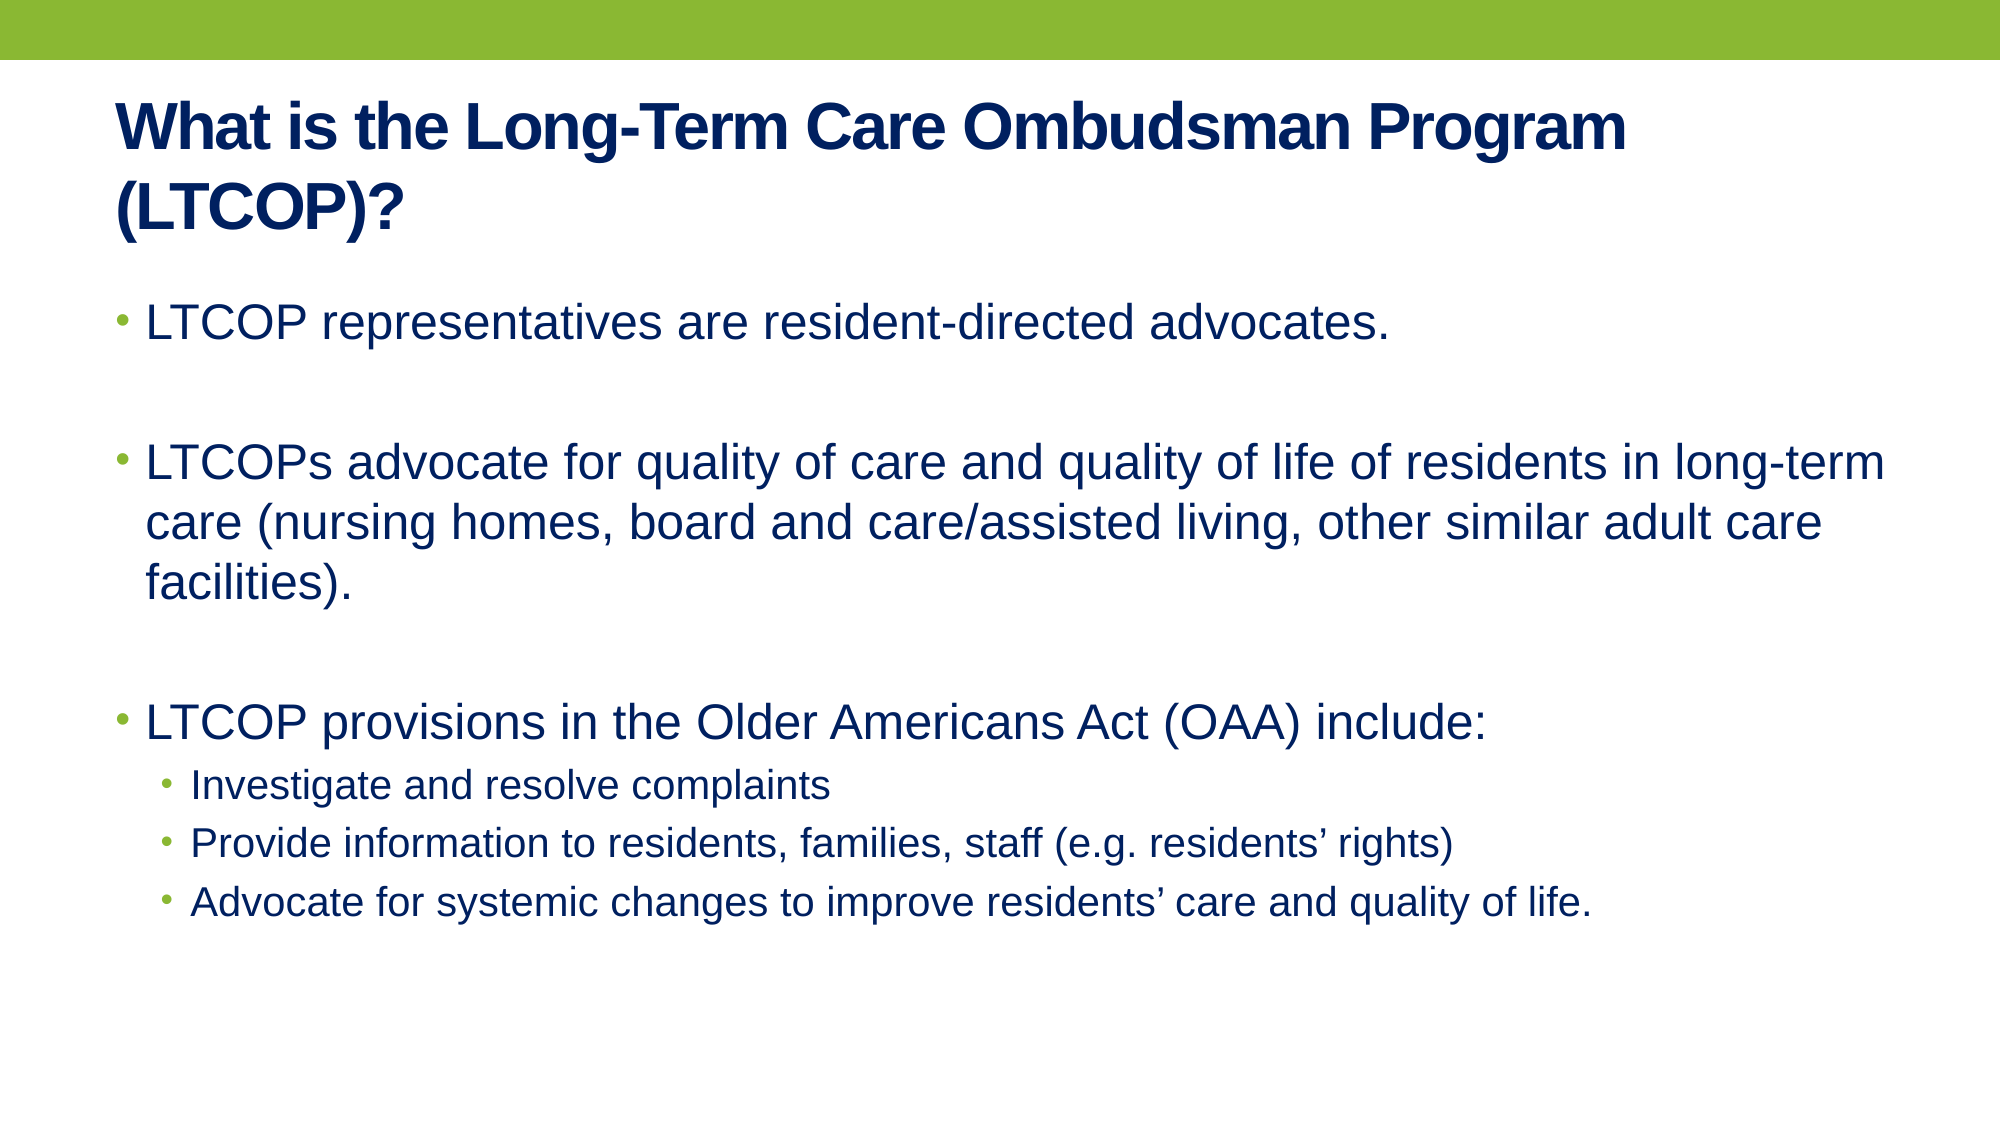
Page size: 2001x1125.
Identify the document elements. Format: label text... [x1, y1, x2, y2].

title What is the Long-Term Care Ombudsman Program (LTCOP)? [100, 68, 1927, 258]
list LTCOP representatives are resident-directed advocates. LTCOPs advocate for quality of care and quality of life of residents in long-term care (nursing homes, board and care/assisted living, other similar adult care facilities). LTCOP provisions in the Older Americans Act (OAA) include: Investigate and resolve complaints Provide information to residents, families, staff (e.g. residents’ rights) Advocate for systemic changes to improve residents’ care and quality of life. [100, 281, 1927, 1069]
